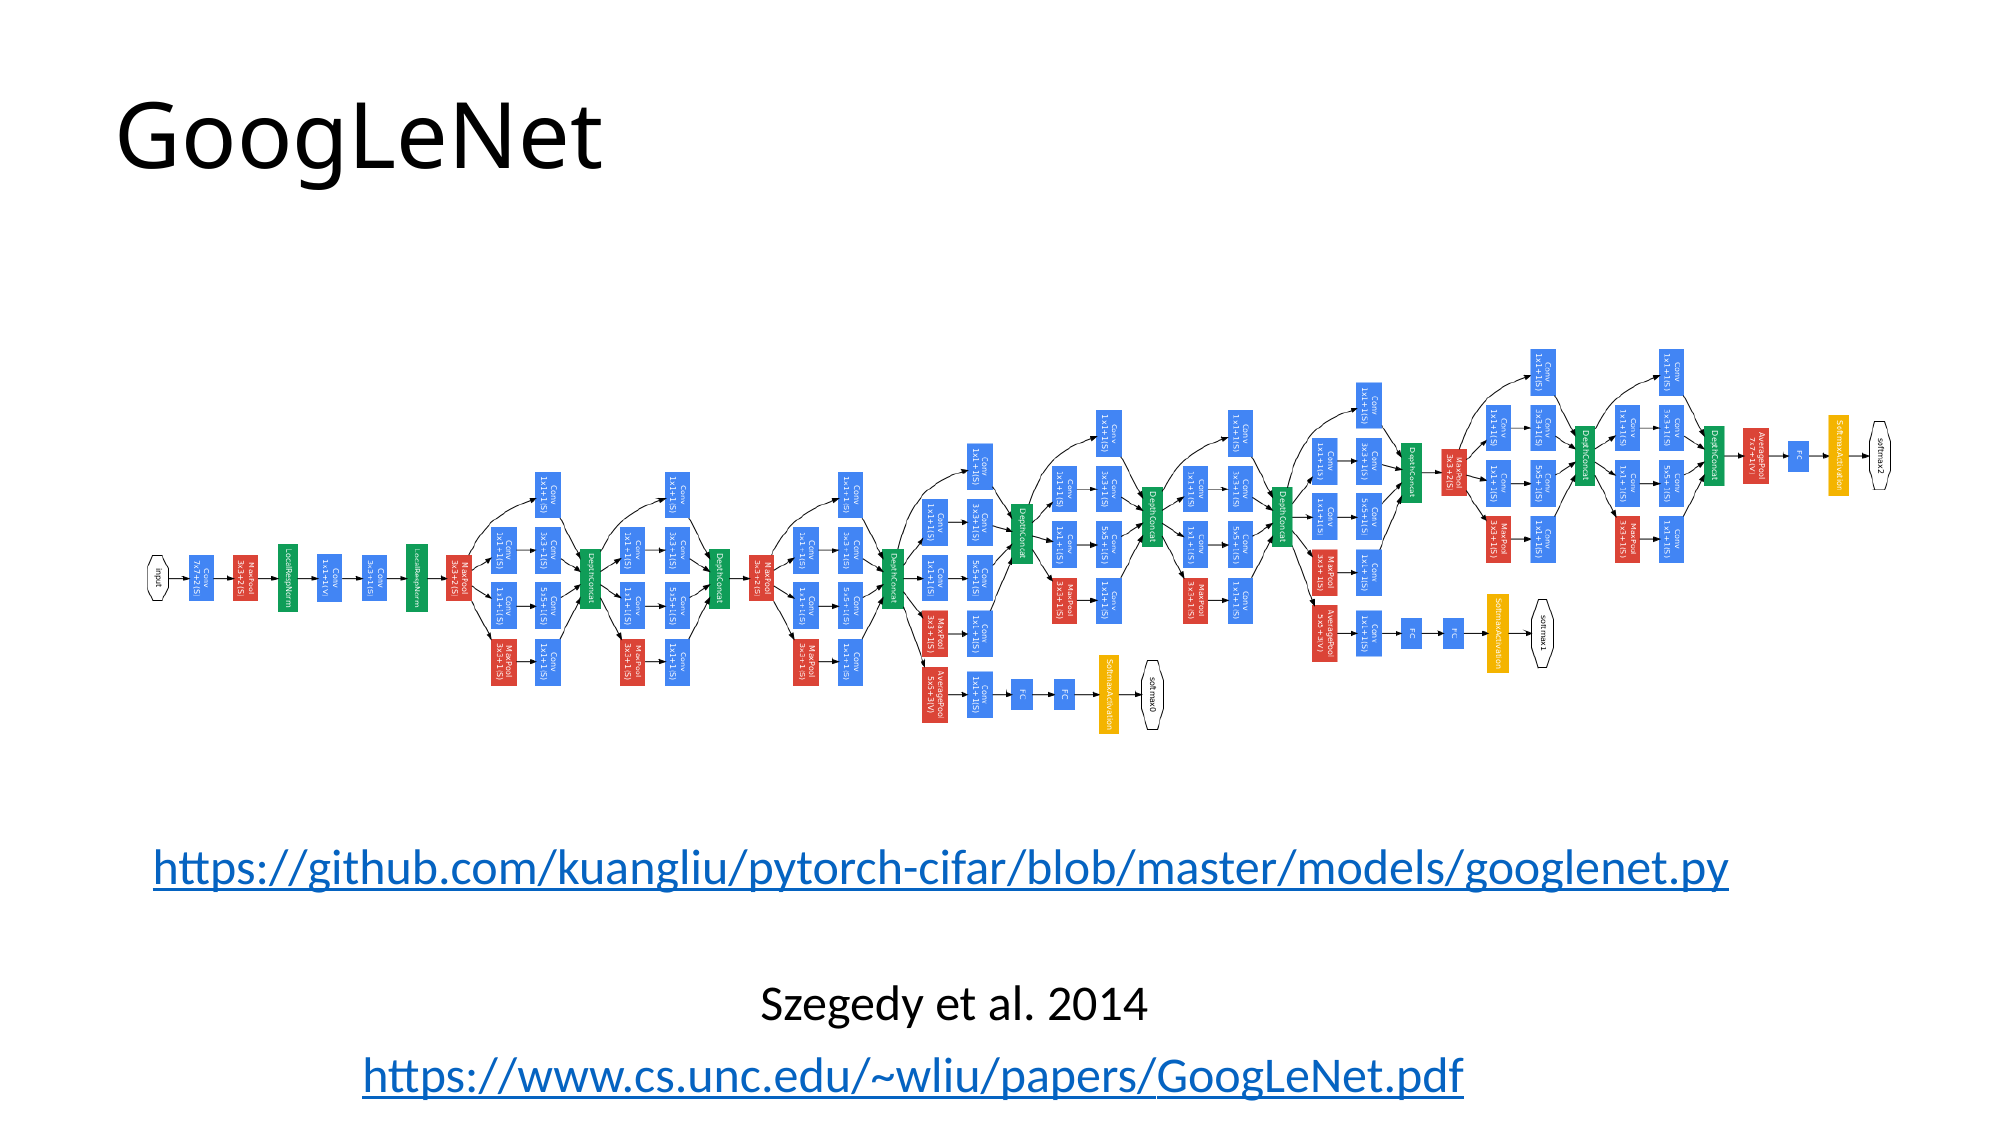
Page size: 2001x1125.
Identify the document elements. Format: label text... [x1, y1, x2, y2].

title GoogLeNet [99, 45, 1900, 233]
text_box https://www.cs.unc.edu/~wliu/papers/GoogLeNet.pdf [347, 1035, 1689, 1110]
picture [118, 276, 1977, 824]
text_box Szegedy et al. 2014 [750, 960, 1159, 1035]
text_box https://github.com/kuangliu/pytorch-cifar/blob/master/models/googlenet.py [137, 827, 1957, 902]
